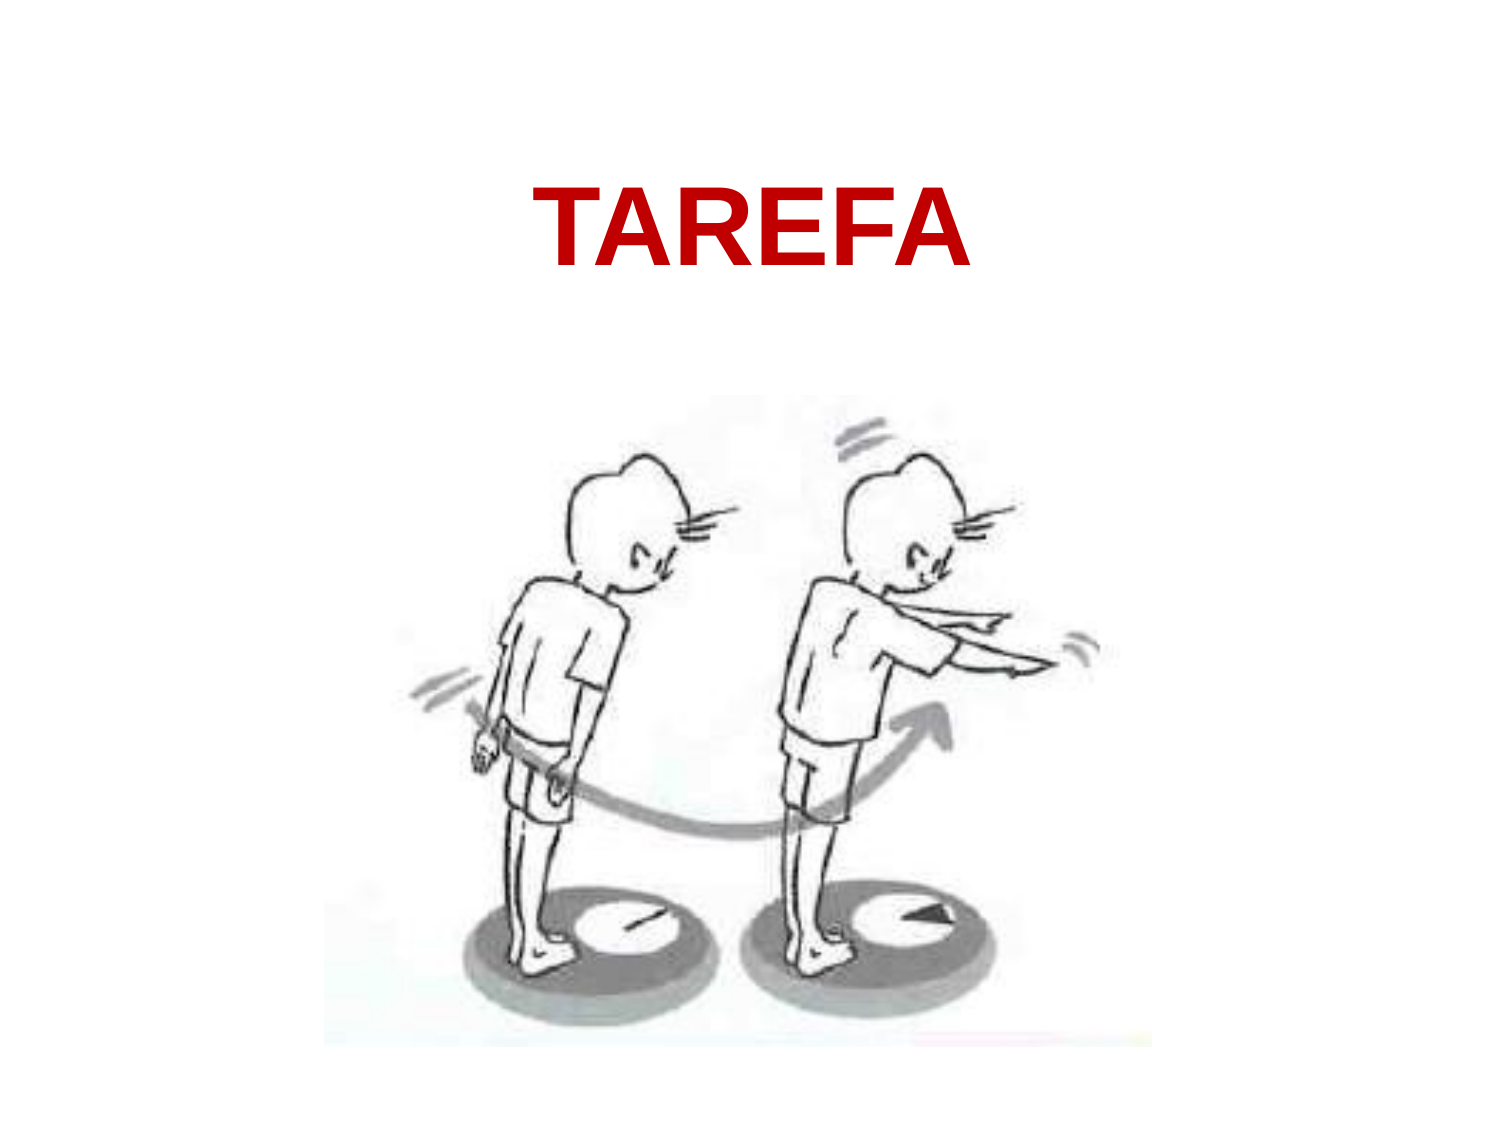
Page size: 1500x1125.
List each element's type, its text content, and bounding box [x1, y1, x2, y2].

text_box TAREFA [517, 78, 989, 296]
picture [323, 395, 1152, 1047]
